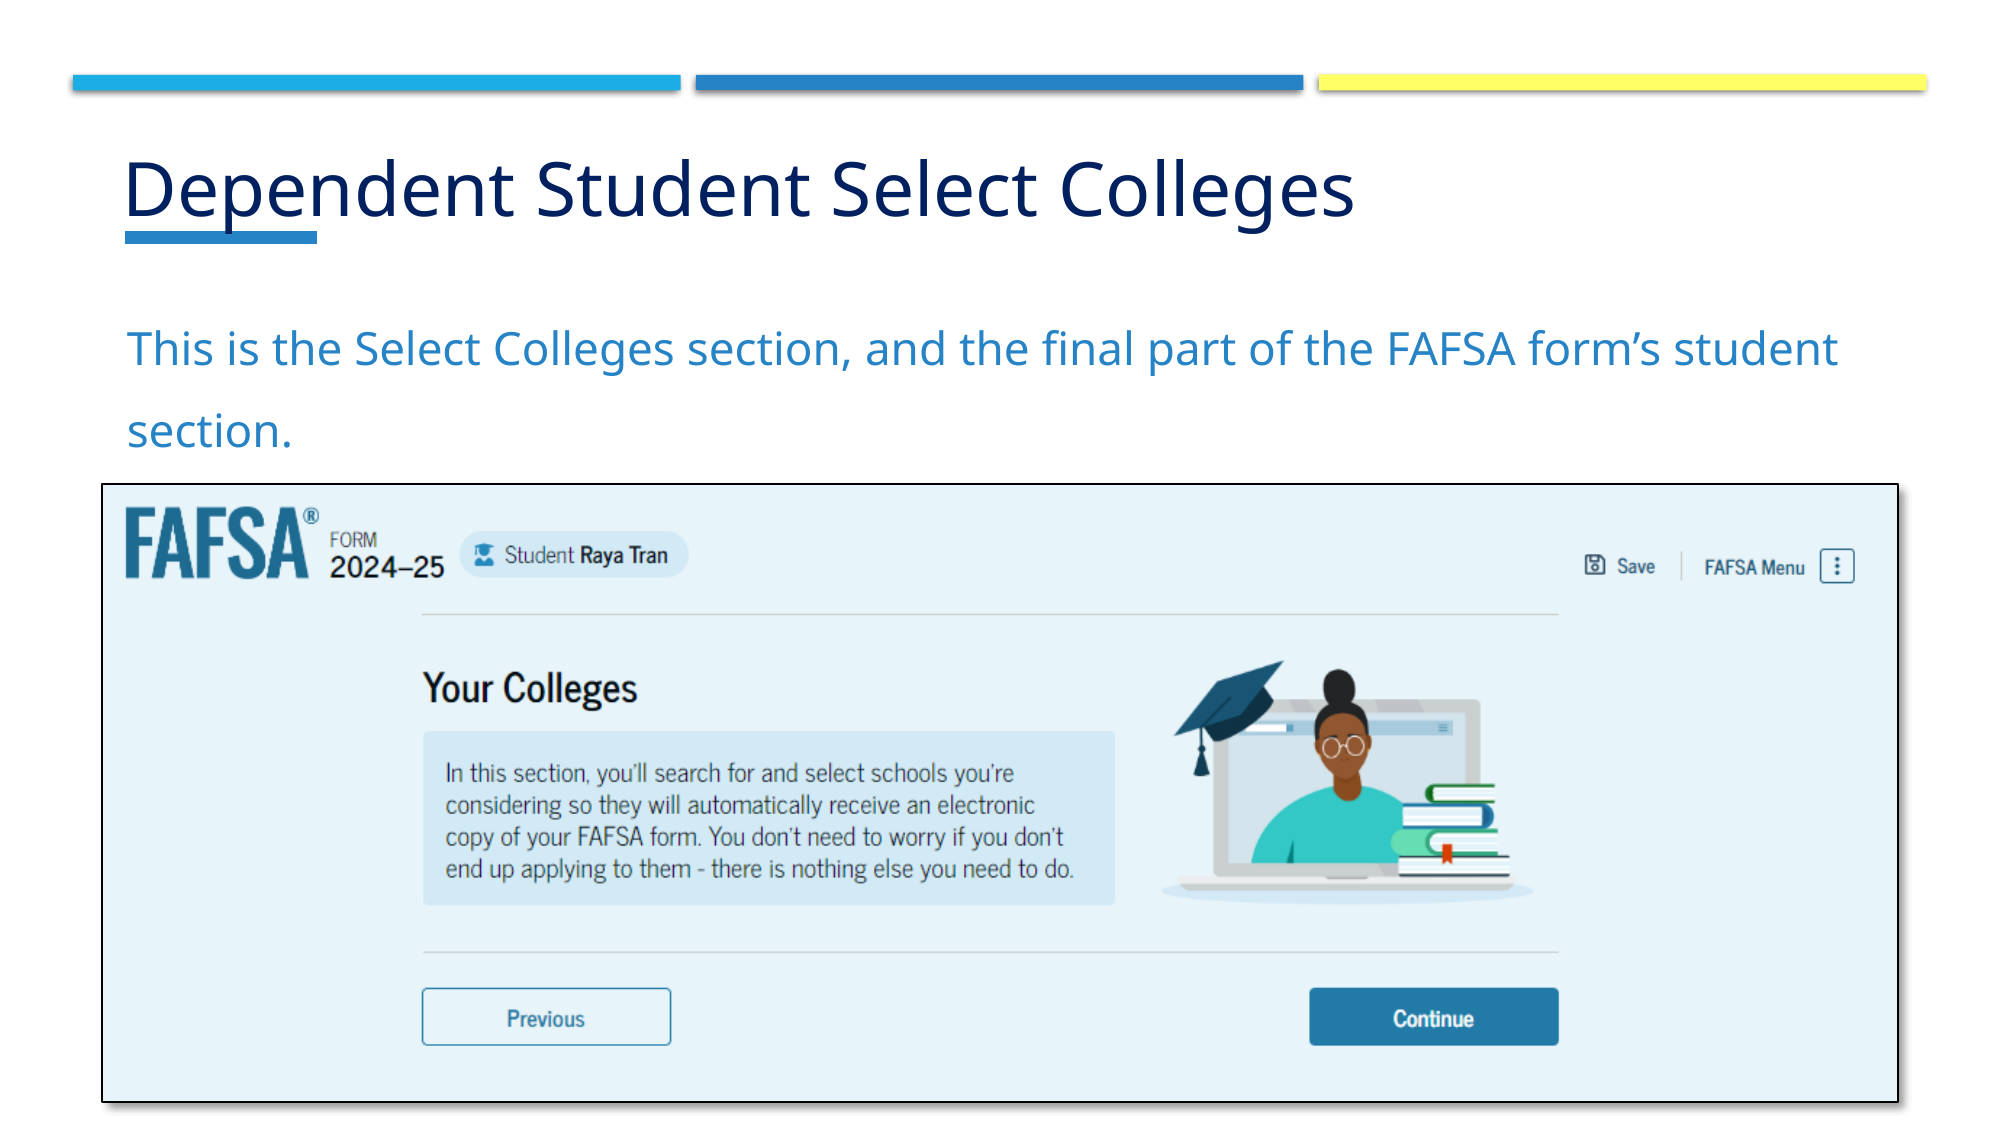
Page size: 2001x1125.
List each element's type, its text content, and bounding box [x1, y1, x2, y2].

picture [102, 484, 1898, 1102]
title Dependent Student Select Colleges [107, 88, 2000, 239]
text_box This is the Select Colleges section, and the final part of the FAFSA form’s student section. [111, 284, 1878, 465]
